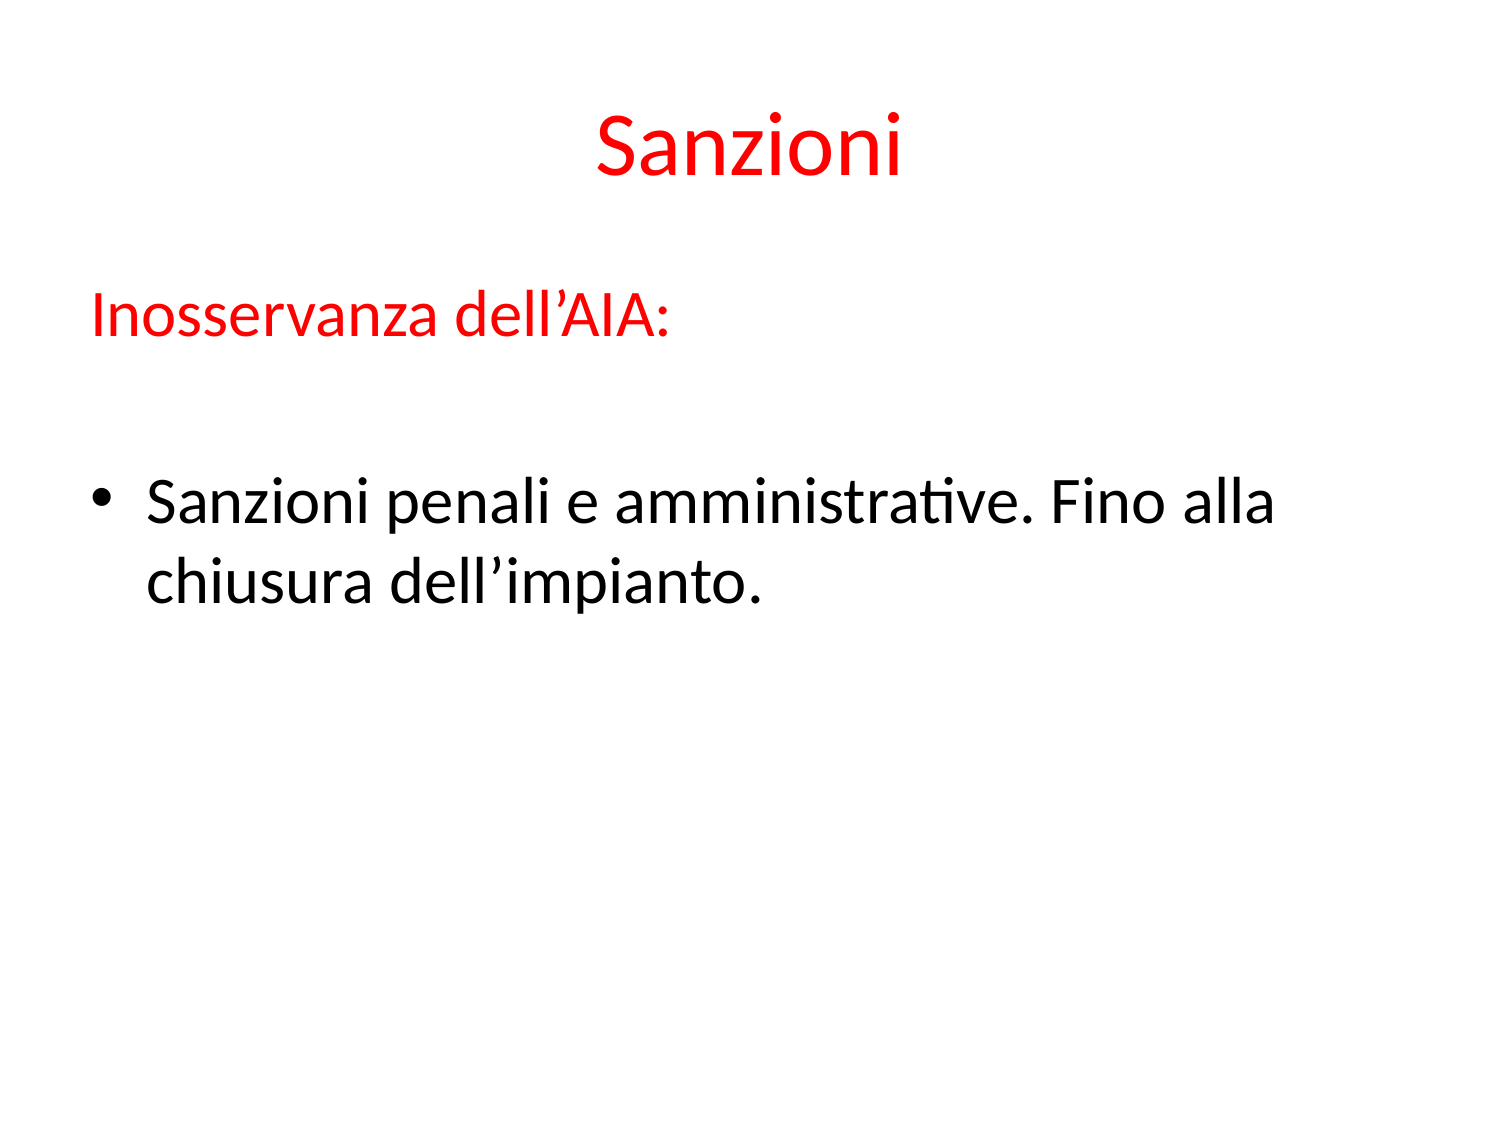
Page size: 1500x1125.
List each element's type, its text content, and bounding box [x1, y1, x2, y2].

list Inosservanza dell’AIA: Sanzioni penali e amministrative. Fino alla chiusura dell’impianto. [75, 262, 1425, 1005]
title Sanzioni [75, 45, 1425, 233]
